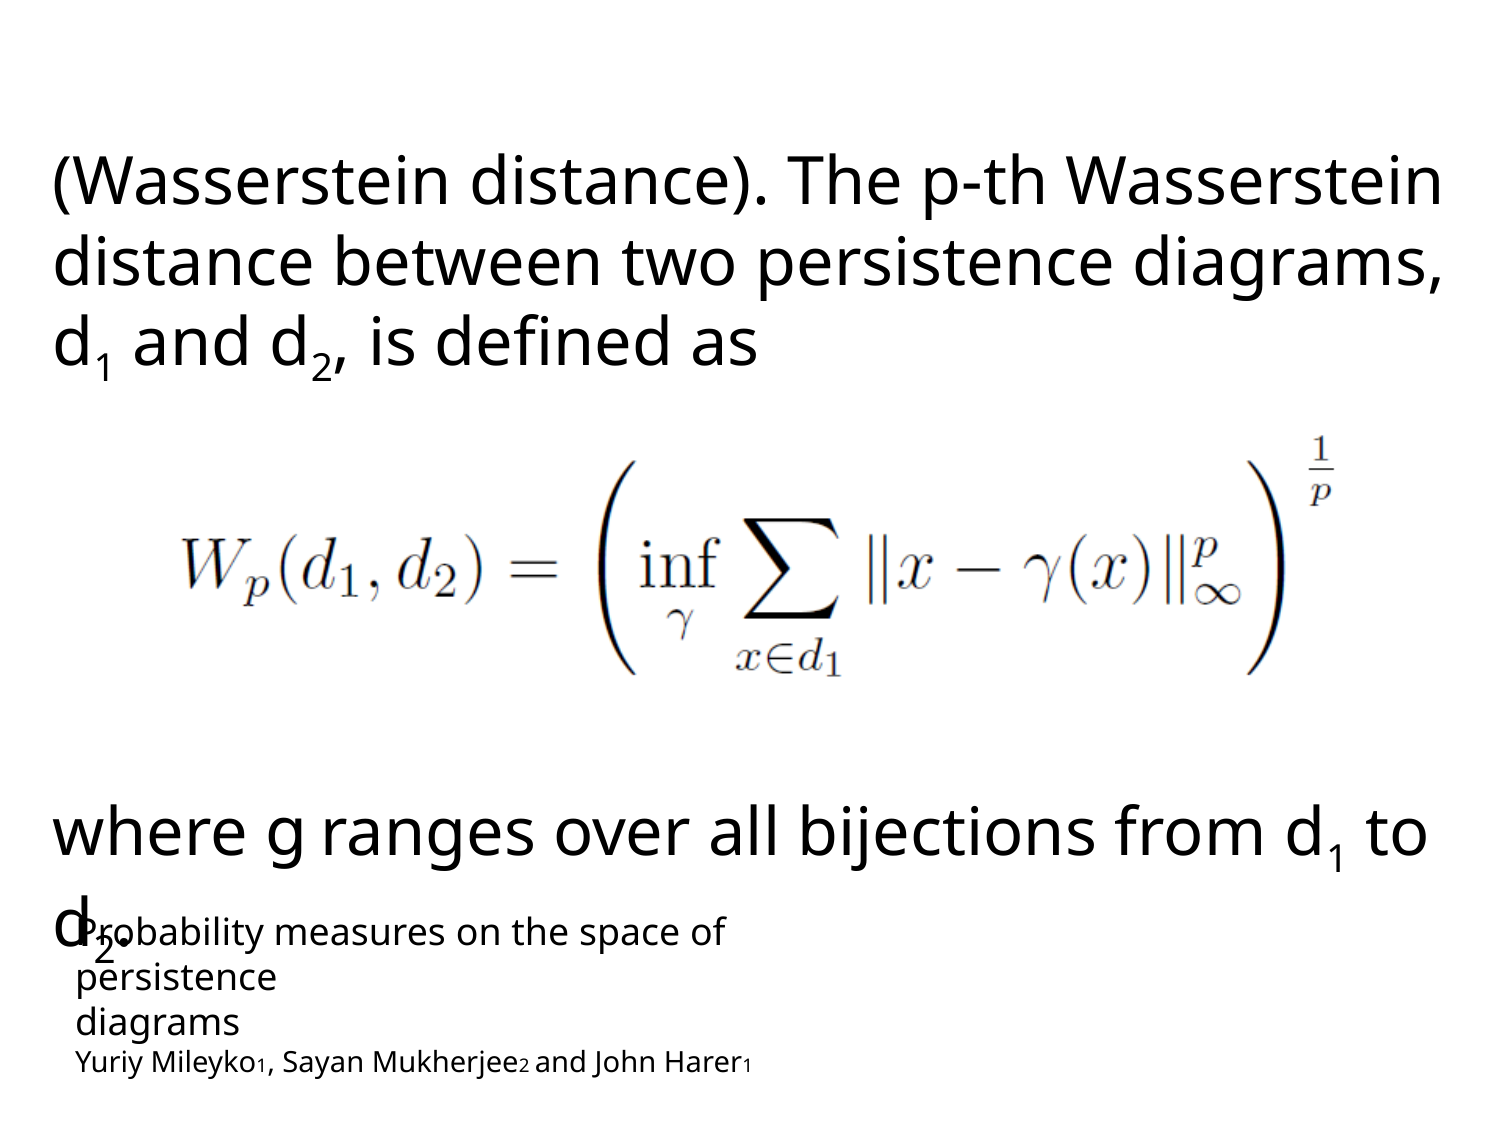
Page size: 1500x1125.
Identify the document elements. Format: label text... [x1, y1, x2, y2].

picture [158, 395, 1342, 730]
text_box Probability measures on the space of persistence diagrams Yuriy Mileyko1, Sayan Mukherjee2 and John Harer1 [60, 900, 811, 1086]
text_box (Wasserstein distance). The p-th Wasserstein distance between two persistence diagrams, d1 and d2, is defined as where g ranges over all bijections from d1 to d2. [37, 131, 1470, 979]
